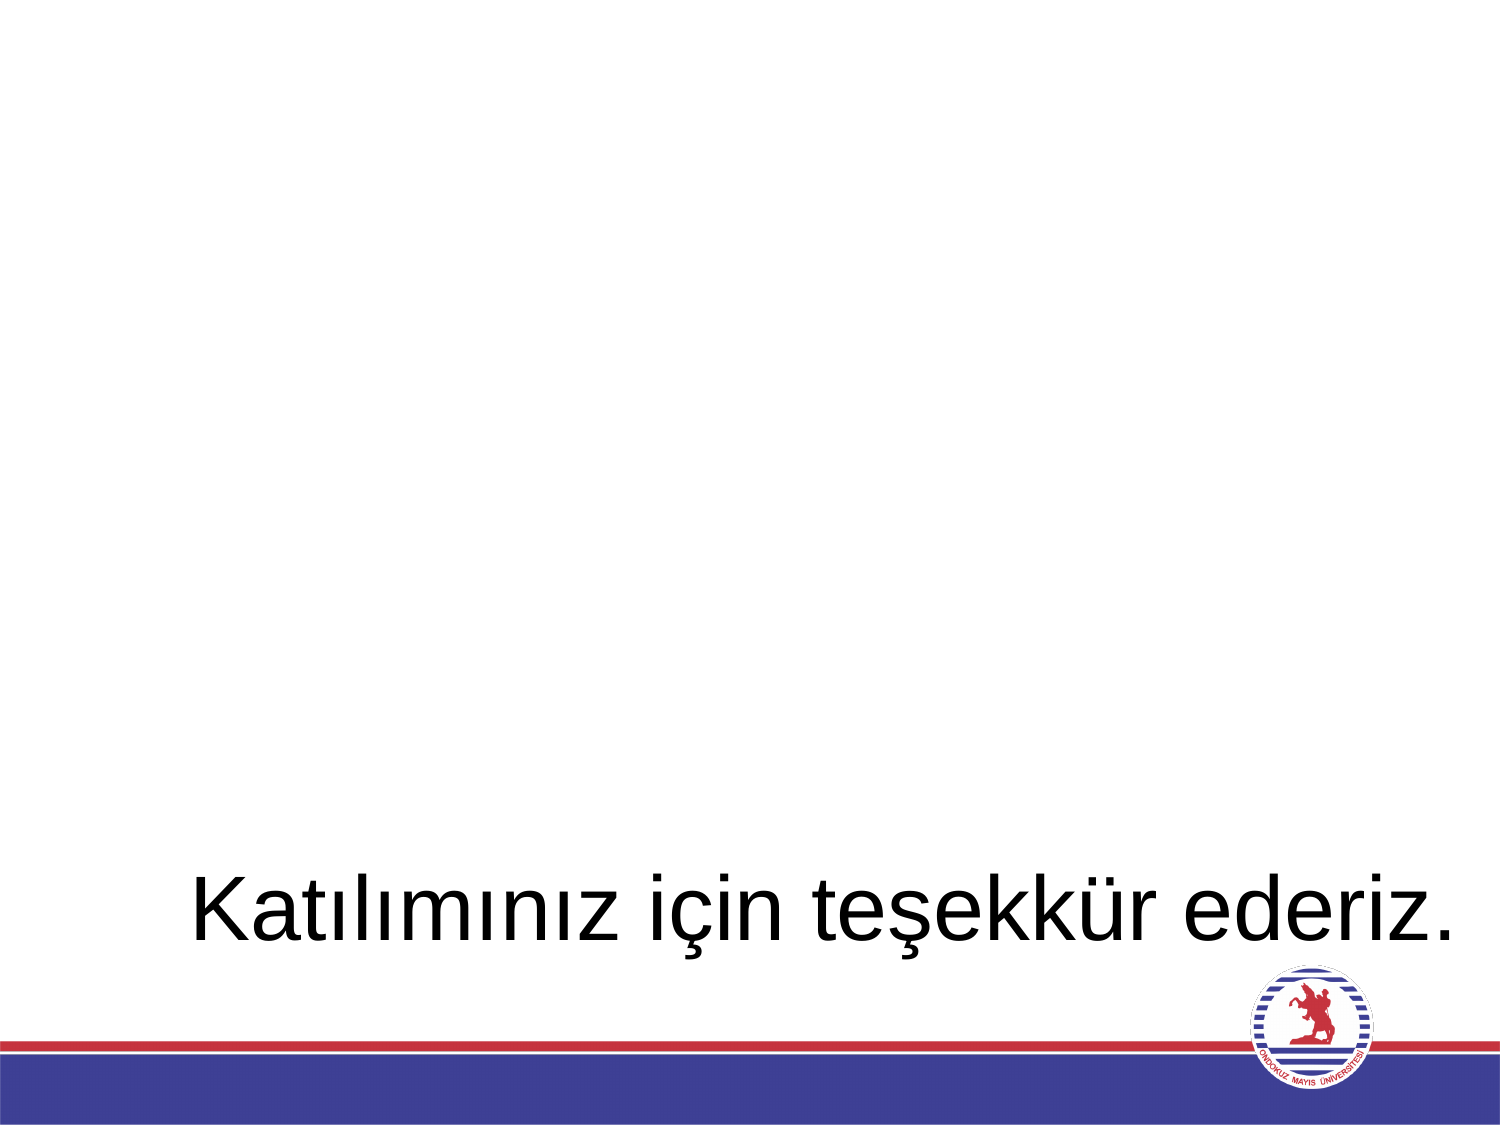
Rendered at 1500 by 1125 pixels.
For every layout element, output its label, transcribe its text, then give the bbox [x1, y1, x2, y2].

title Katılımınız için teşekkür ederiz. [149, 810, 1500, 998]
picture [0, 965, 1500, 1125]
